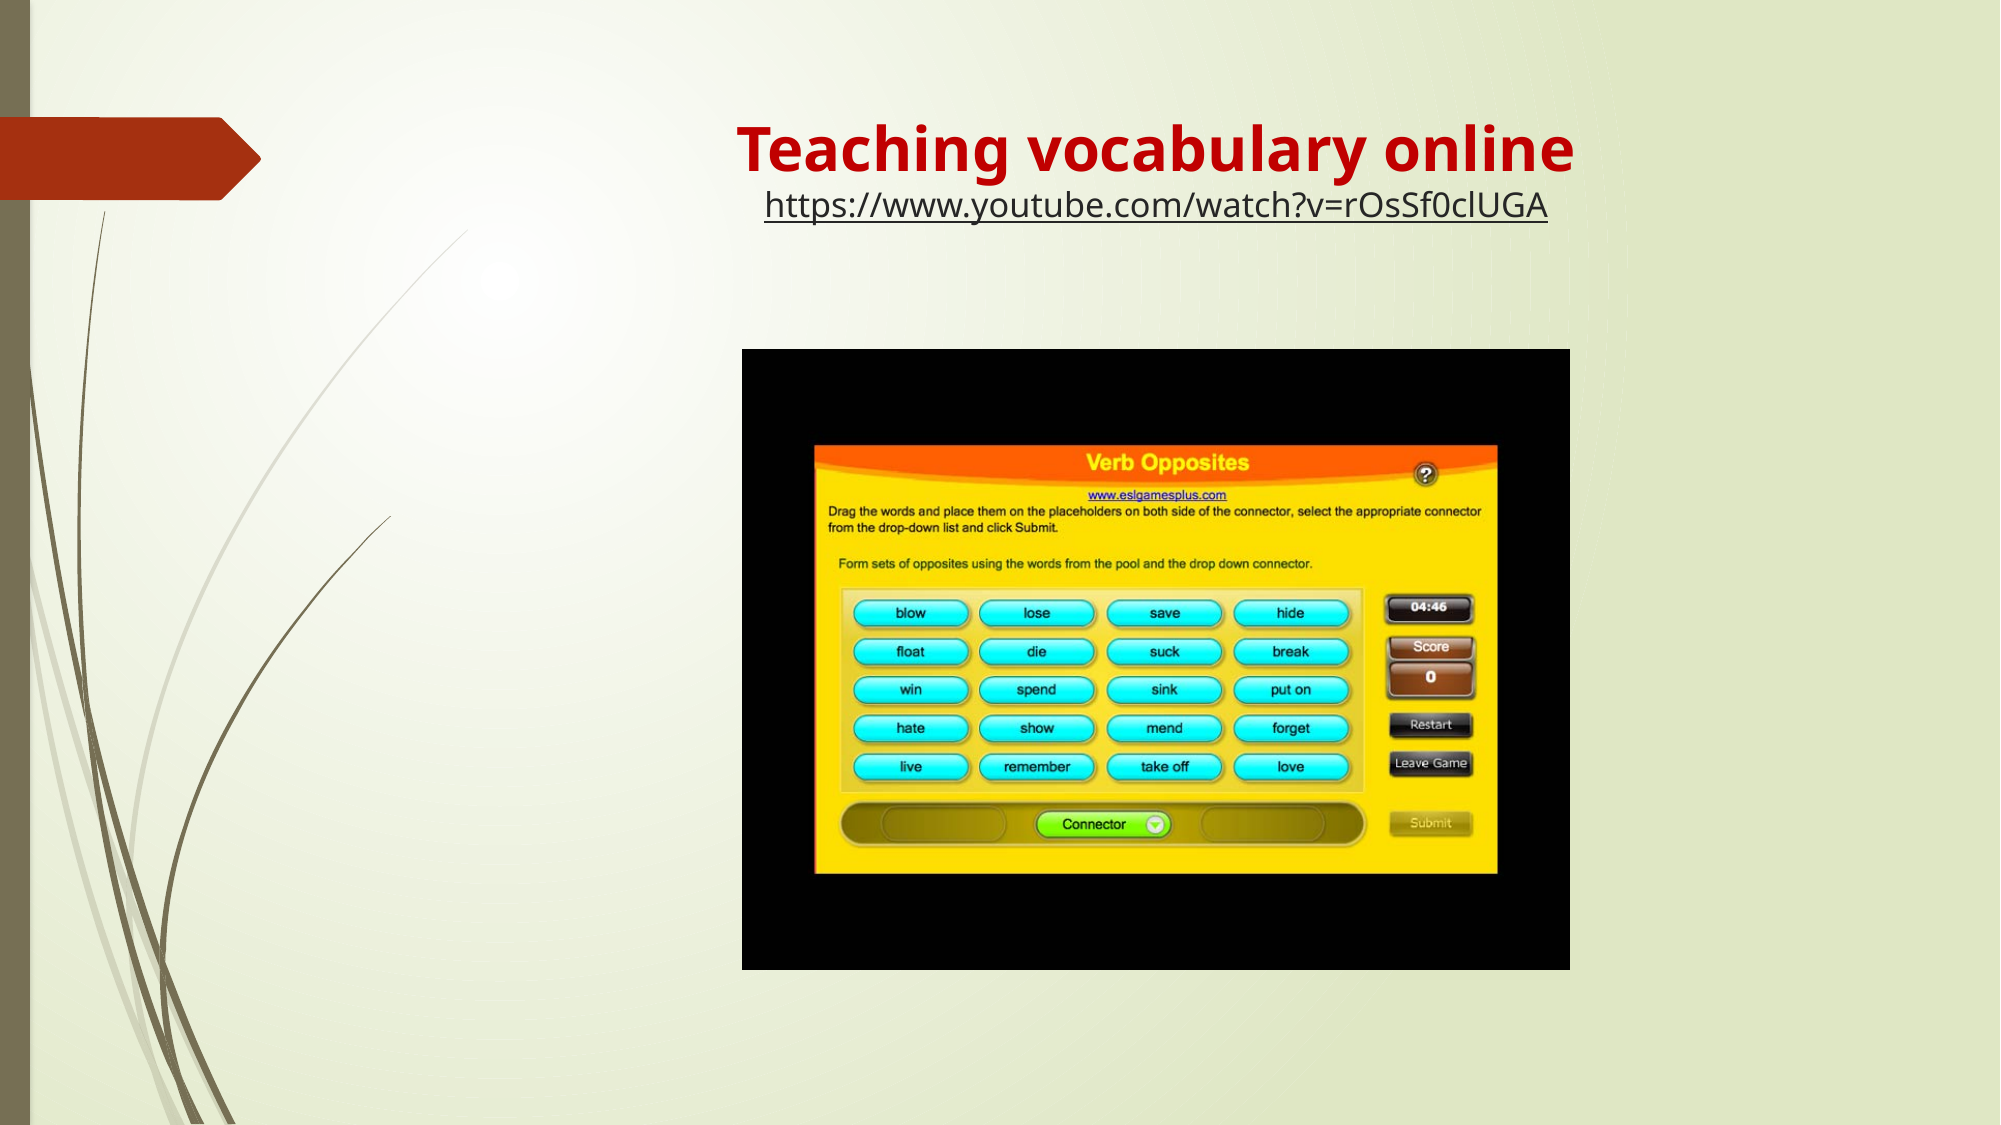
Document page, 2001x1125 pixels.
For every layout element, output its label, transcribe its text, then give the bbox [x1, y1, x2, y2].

title Teaching vocabulary online https://www.youtube.com/watch?v=rOsSf0clUGA [425, 102, 1888, 313]
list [742, 349, 1570, 971]
